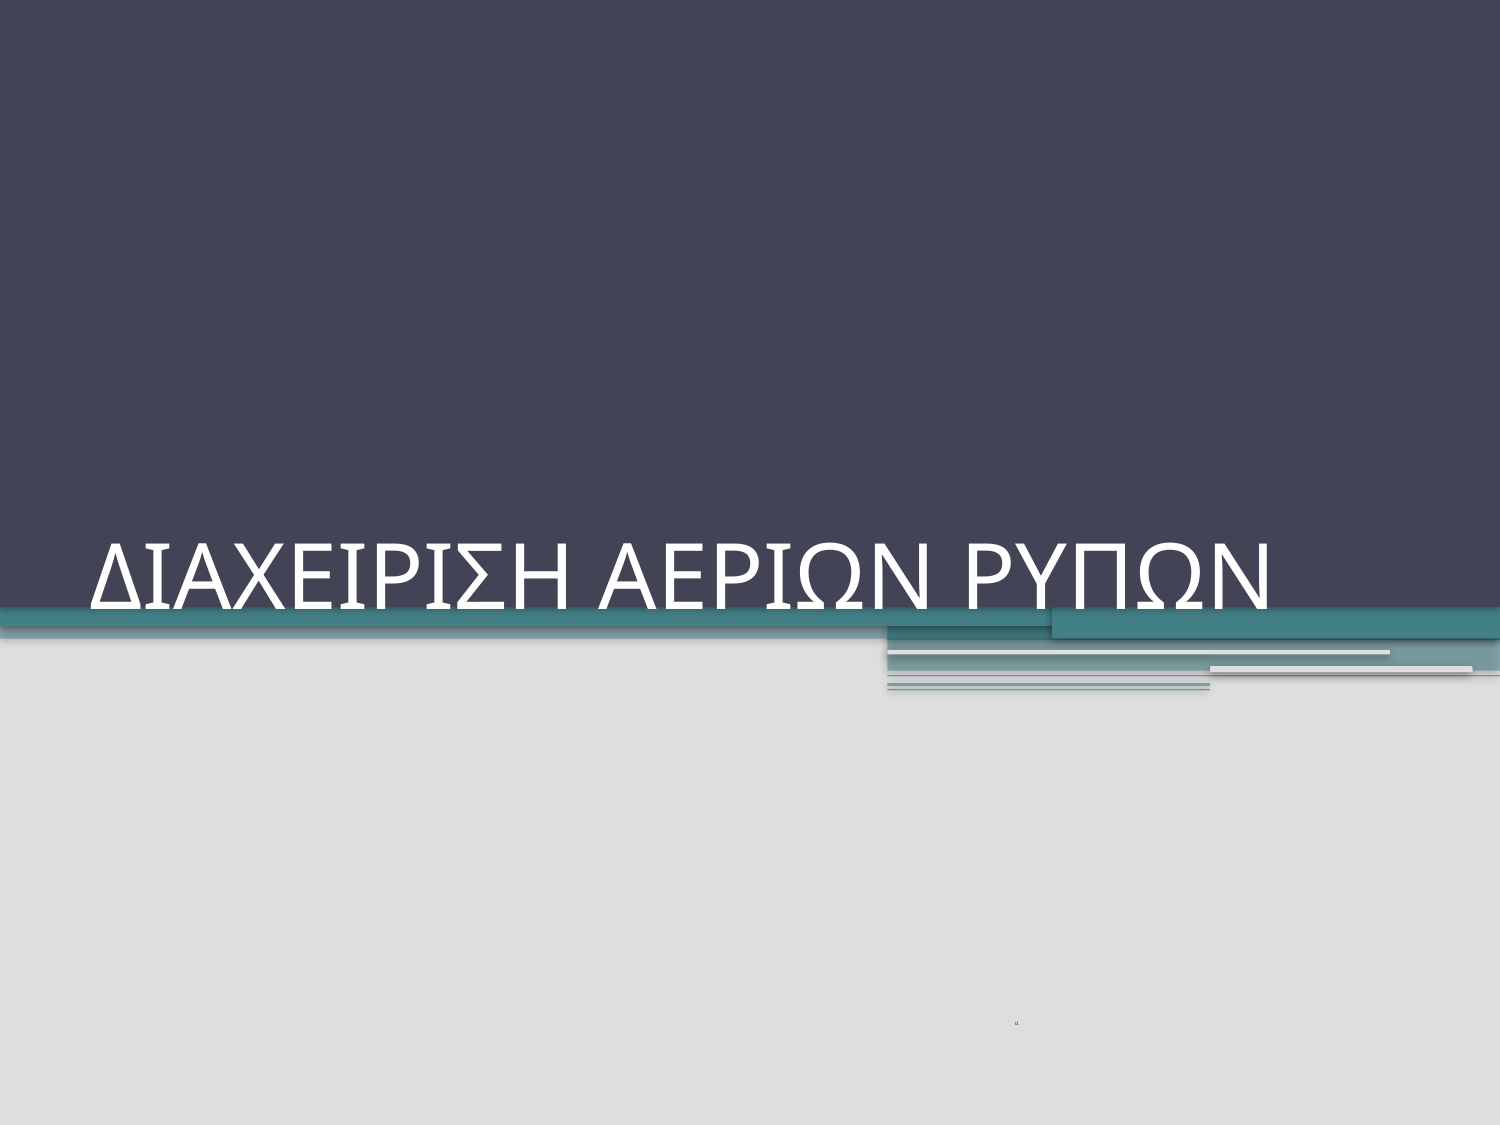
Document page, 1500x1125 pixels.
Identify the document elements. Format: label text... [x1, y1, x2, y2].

title ΔΙΑΧΕΙΡΙΣΗ ΑΕΡΙΩΝ ΡΥΠΩΝ [75, 394, 1463, 636]
subtitle α [1009, 1019, 1020, 1028]
